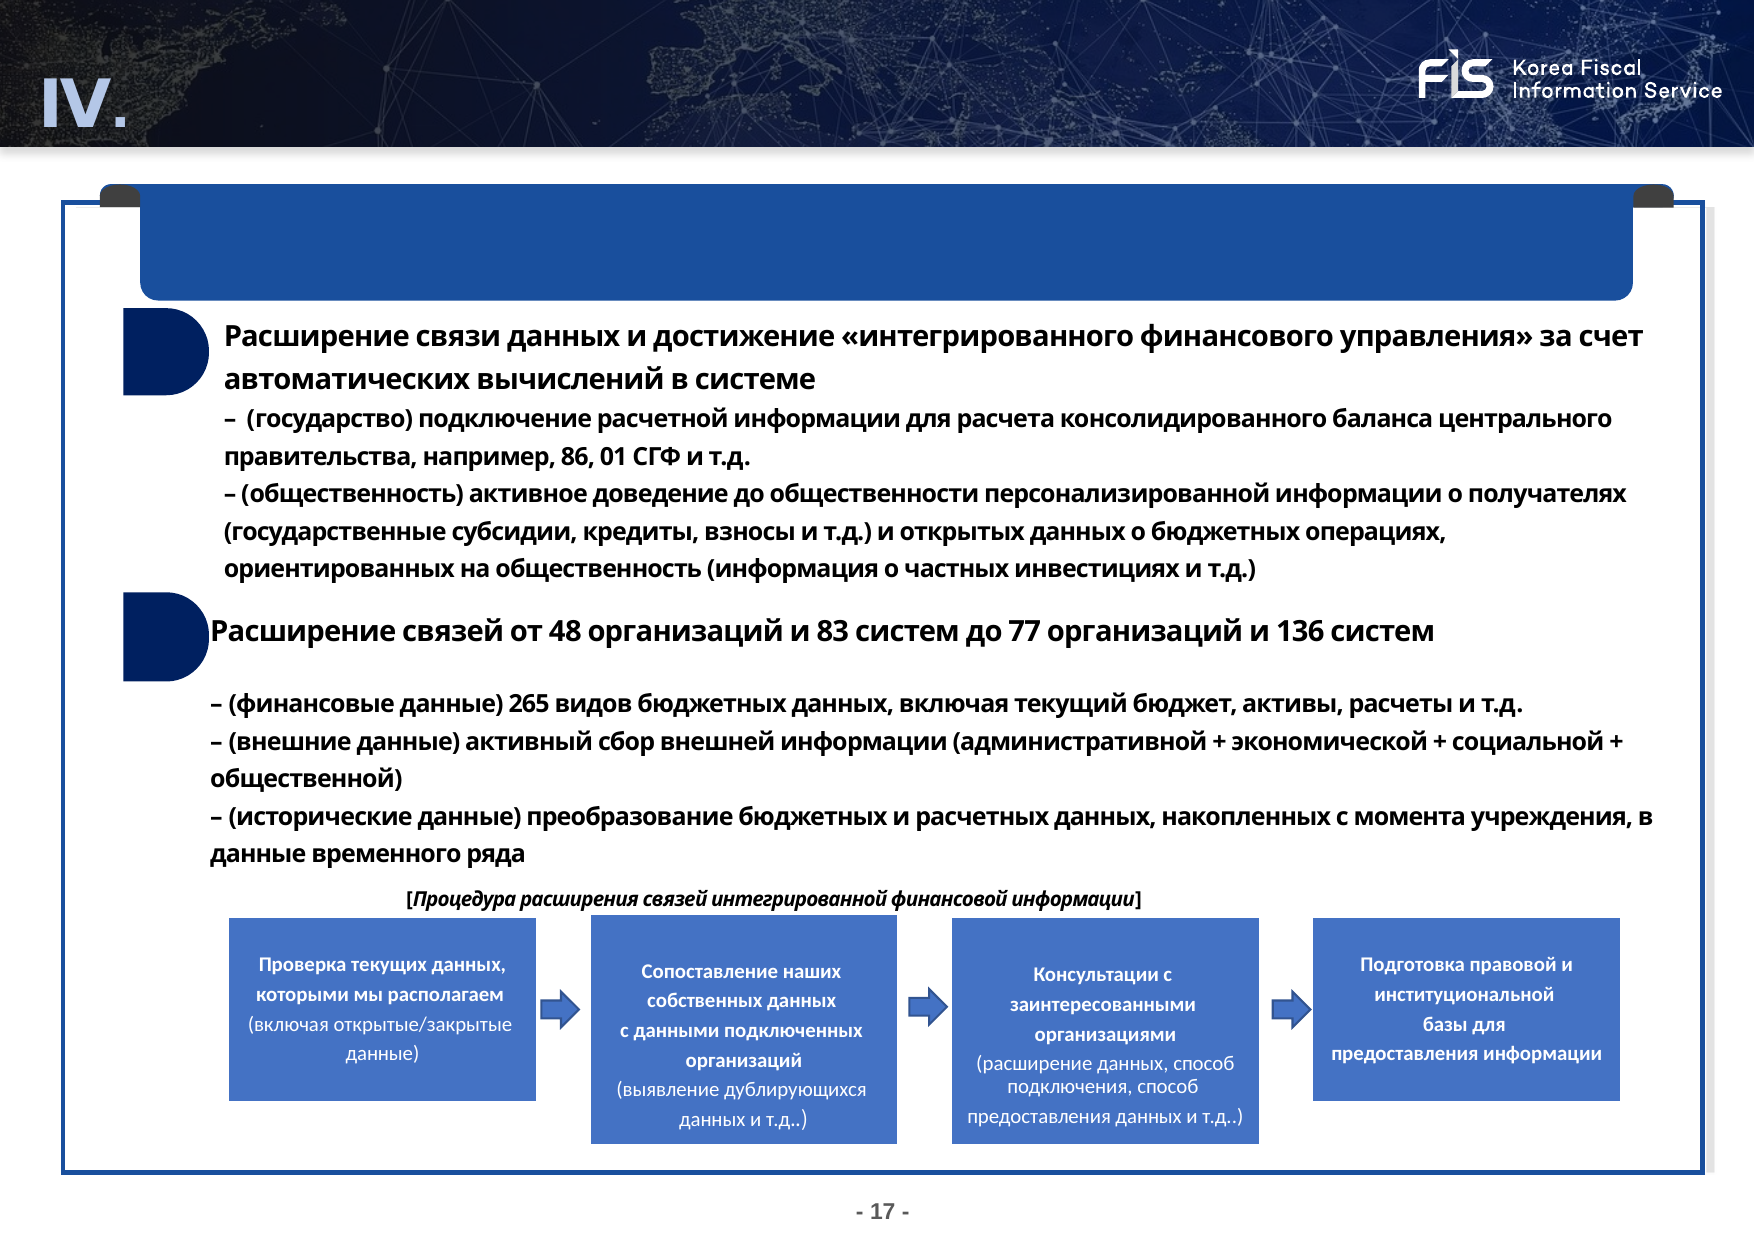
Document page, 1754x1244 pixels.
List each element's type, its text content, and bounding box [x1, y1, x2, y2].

text_box Анализ и оценка [127, 40, 964, 116]
text_box Ⅳ. [23, 0, 146, 149]
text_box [123, 558, 209, 682]
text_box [216, 913, 1622, 1146]
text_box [99, 184, 1674, 301]
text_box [123, 274, 209, 396]
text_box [62, 202, 1707, 1175]
text_box - 17 - [685, 1176, 1081, 1244]
